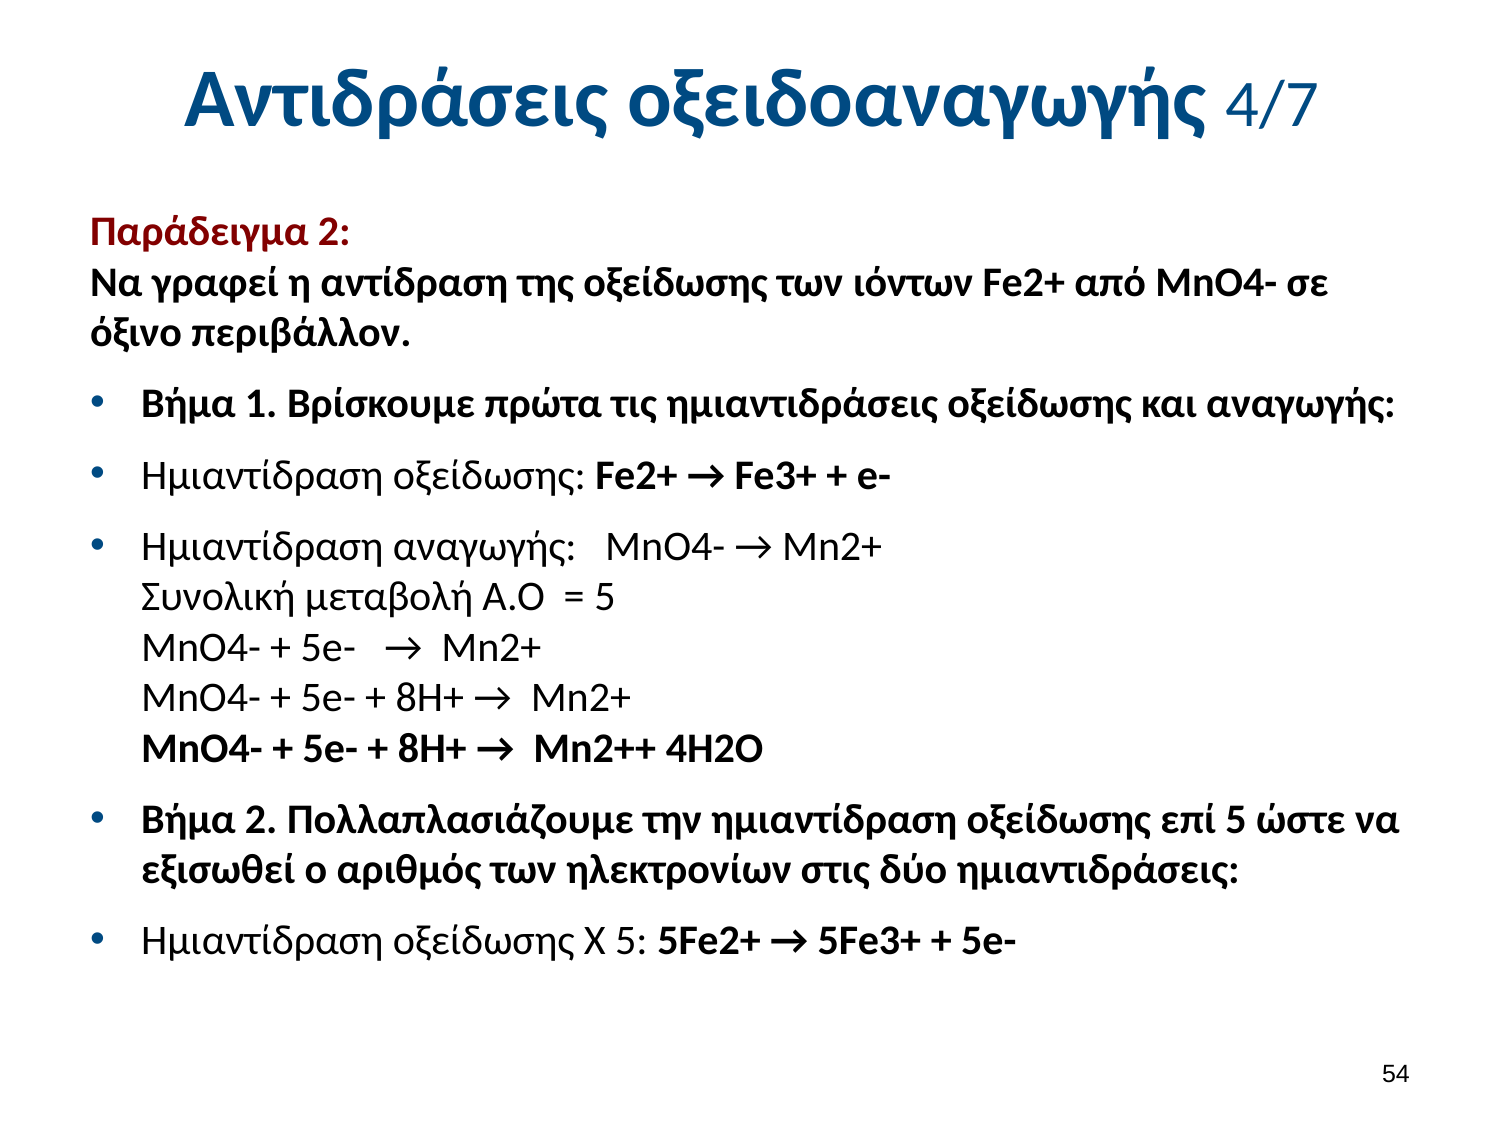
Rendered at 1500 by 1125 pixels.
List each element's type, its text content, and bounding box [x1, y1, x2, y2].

title Αντιδράσεις οξειδοαναγωγής 4/7 [76, 19, 1427, 169]
list Παράδειγμα 2: Να γραφεί η αντίδραση της οξείδωσης των ιόντων Fe2+ από MnO4- σε όξινο περιβάλλον. Βήμα 1. Βρίσκουμε πρώτα τις ημιαντιδράσεις οξείδωσης και αναγωγής: Ημιαντίδραση οξείδωσης: Fe2+ → Fe3+ + e- Ημιαντίδραση αναγωγής: MnO4- → Mn2+ Συνολική μεταβολή Α.Ο = 5 MnO4- + 5e- → Mn2+ MnO4- + 5e- + 8H+ → Mn2+ MnO4- + 5e- + 8H+ → Mn2++ 4H2O Βήμα 2. Πολλαπλασιάζουμε την ημιαντίδραση οξείδωσης επί 5 ώστε να εξισωθεί ο αριθμός των ηλεκτρονίων στις δύο ημιαντιδράσεις: Ημιαντίδραση οξείδωσης X 5: 5Fe2+ → 5Fe3+ + 5e- [75, 196, 1425, 1024]
slide_number 53 [1074, 1042, 1425, 1103]
